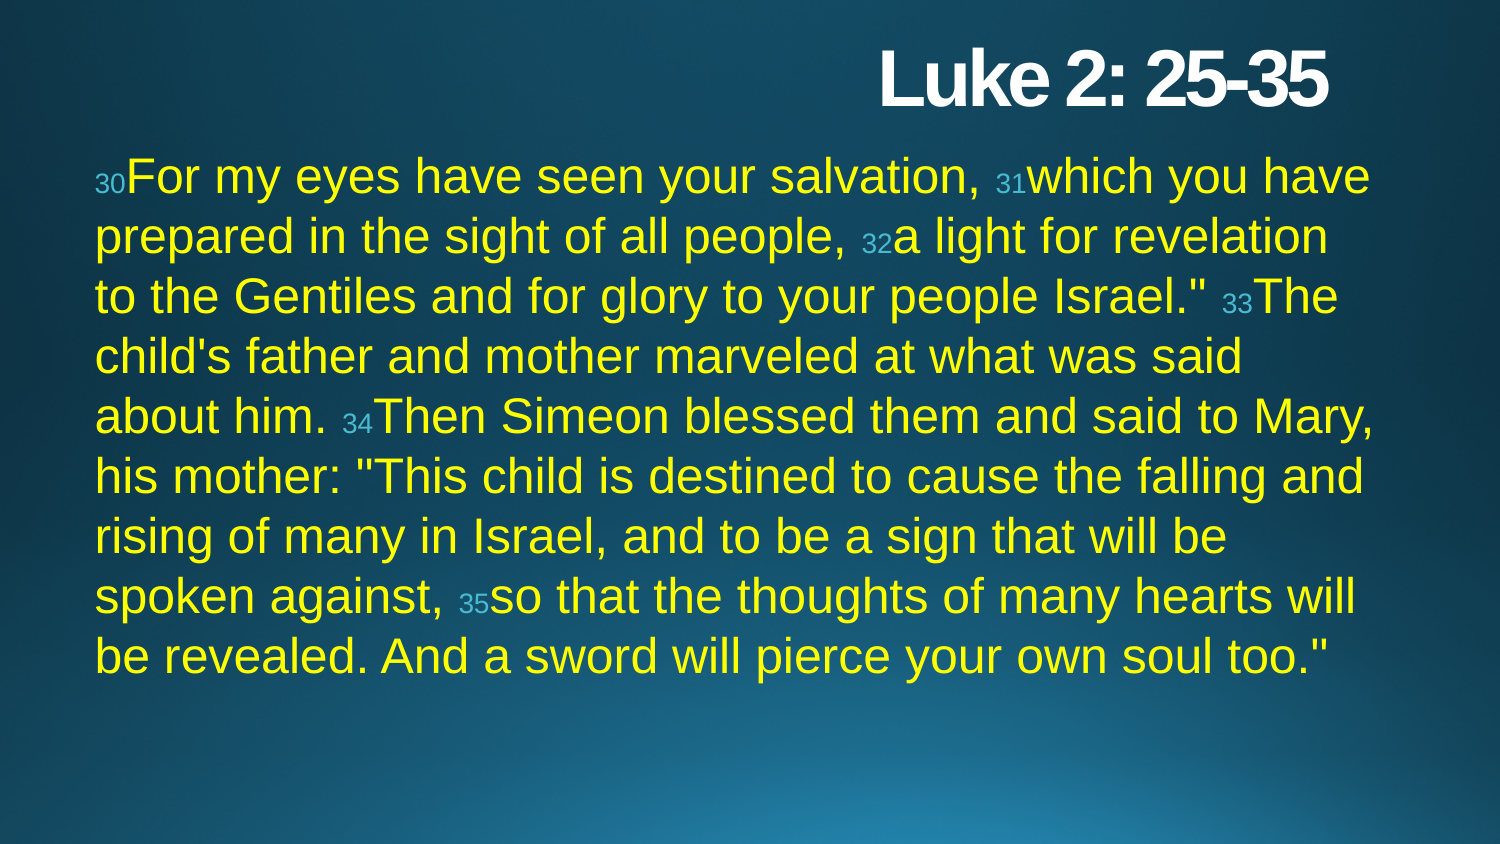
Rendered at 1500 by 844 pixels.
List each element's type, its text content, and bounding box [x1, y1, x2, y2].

title Luke 2: 25-35 [105, 29, 1347, 110]
text_box 30For my eyes have seen your salvation, 31which you have prepared in the sight of all people, 32a light for revelation to the Gentiles and for glory to your people Israel." 33The child's father and mother marveled at what was said about him. 34Then Simeon blessed them and said to Mary, his mother: "This child is destined to cause the falling and rising of many in Israel, and to be a sign that will be spoken against, 35so that the thoughts of many hearts will be revealed. And a sword will pierce your own soul too." [79, 110, 1395, 692]
picture [0, 0, 1500, 844]
